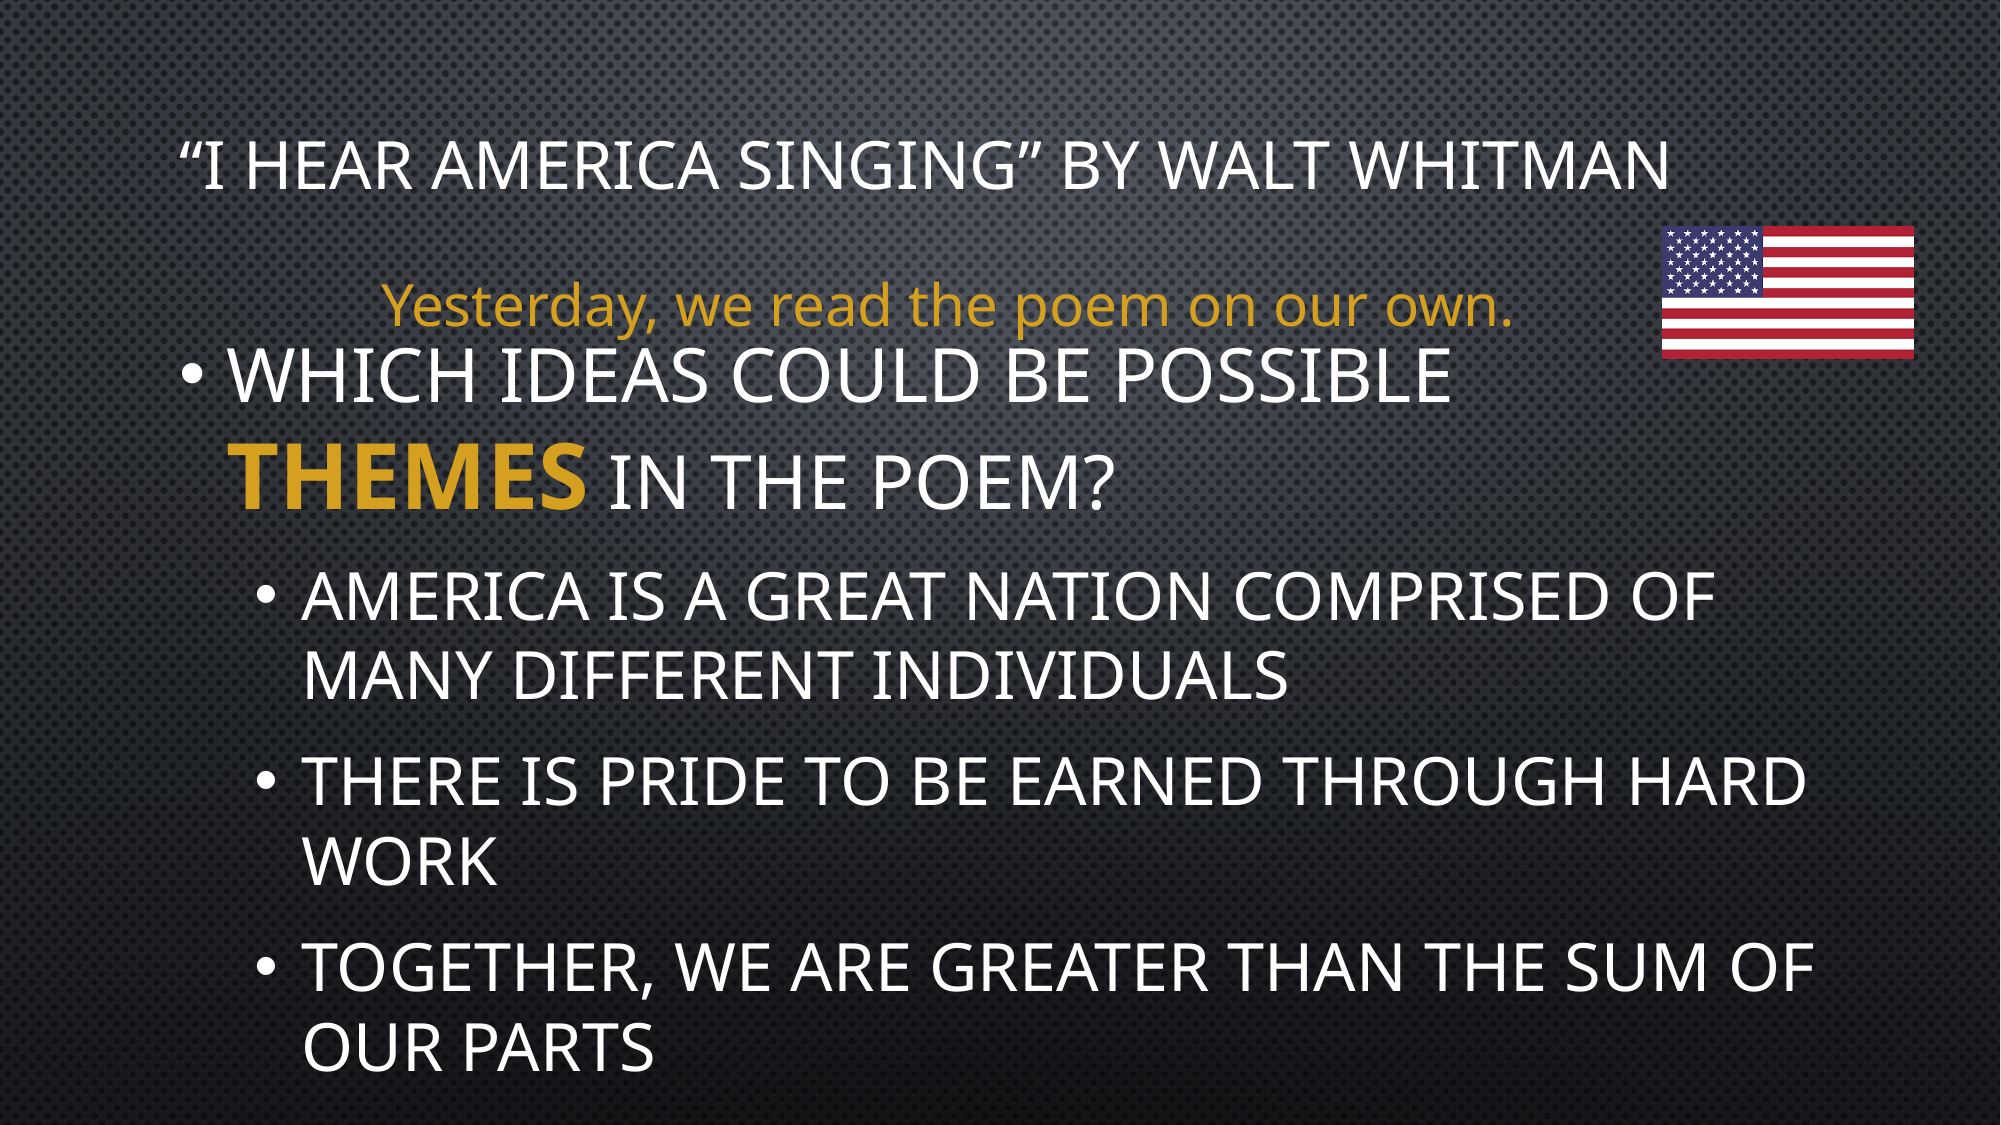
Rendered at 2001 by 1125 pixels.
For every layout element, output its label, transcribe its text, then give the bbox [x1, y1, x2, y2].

list Which ideas could be possible themes in the poem? America is a great nation comprised of many different individuals There is pride to be earned through hard work Together, we are greater than the sum of our parts [164, 380, 1836, 1033]
picture [1662, 225, 1915, 359]
title “I Hear America Singing” BY Walt Whitman [164, 99, 1813, 227]
text_box Yesterday, we read the poem on our own. [366, 260, 1531, 345]
